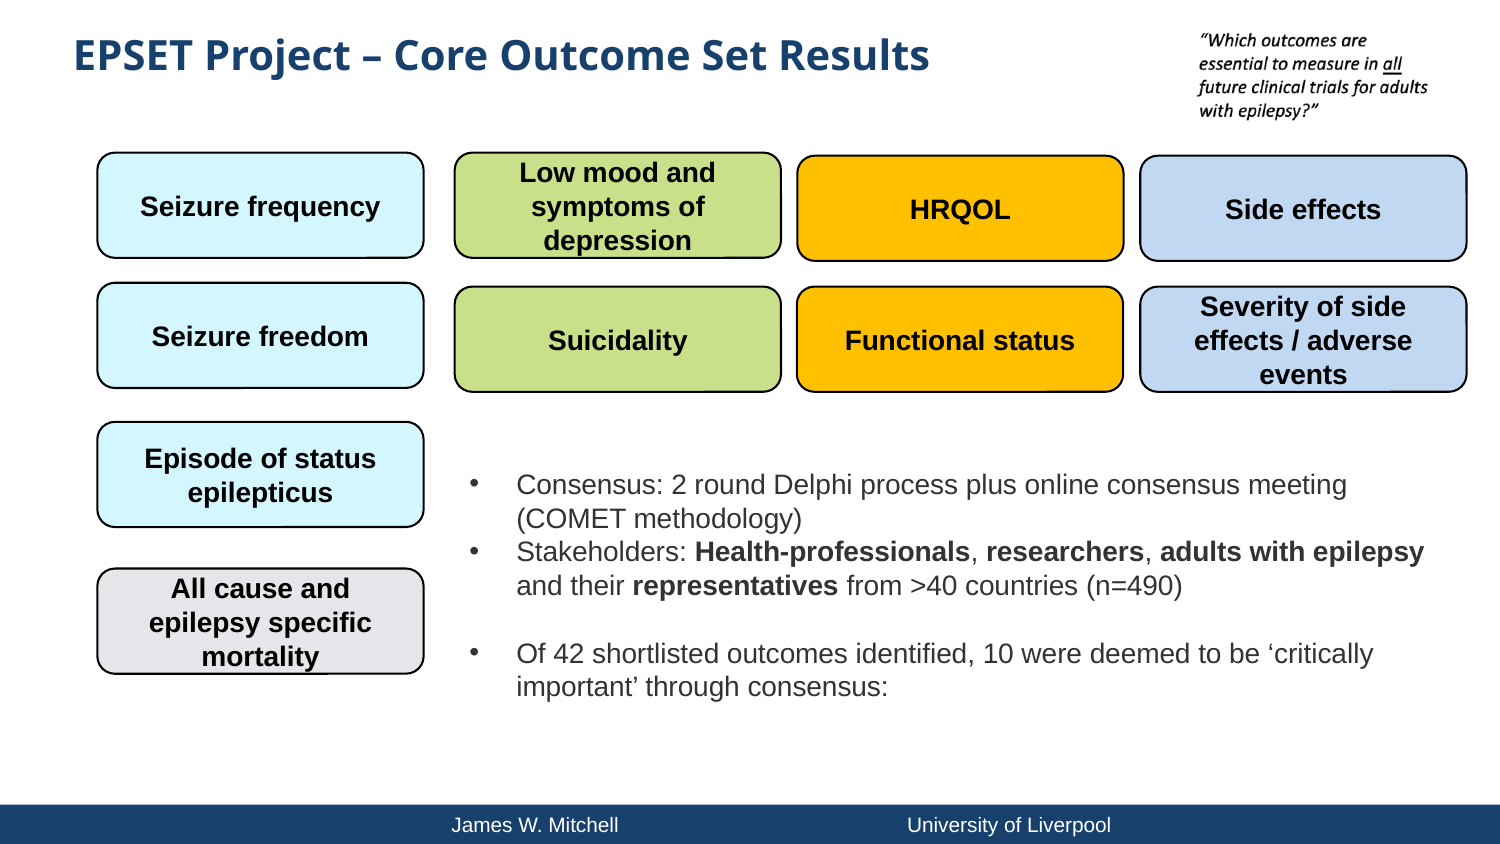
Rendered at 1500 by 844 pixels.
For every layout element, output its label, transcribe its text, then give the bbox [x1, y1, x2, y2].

text_box Episode of status epilepticus [96, 420, 425, 529]
text_box Seizure frequency [96, 151, 425, 259]
text_box Seizure freedom [96, 281, 425, 390]
text_box Side effects [1139, 154, 1468, 262]
text_box Low mood and symptoms of depression [453, 151, 783, 259]
text_box Functional status [795, 285, 1125, 393]
text_box All cause and epilepsy specific mortality [96, 567, 425, 675]
title EPSET Project – Core Outcome Set Results [72, 29, 1381, 151]
text_box Consensus: 2 round Delphi process plus online consensus meeting (COMET methodology) Stakeholders: Health-professionals, researchers, adults with epilepsy and their representatives from >40 countries (n=490) Of 42 shortlisted outcomes identified, 10 were deemed to be ‘critically important’ through consensus: [454, 458, 1479, 710]
text_box Suicidality [453, 285, 783, 393]
text_box Severity of side effects / adverse events [1139, 285, 1468, 393]
text_box HRQOL [796, 154, 1125, 262]
picture [1170, 9, 1436, 146]
